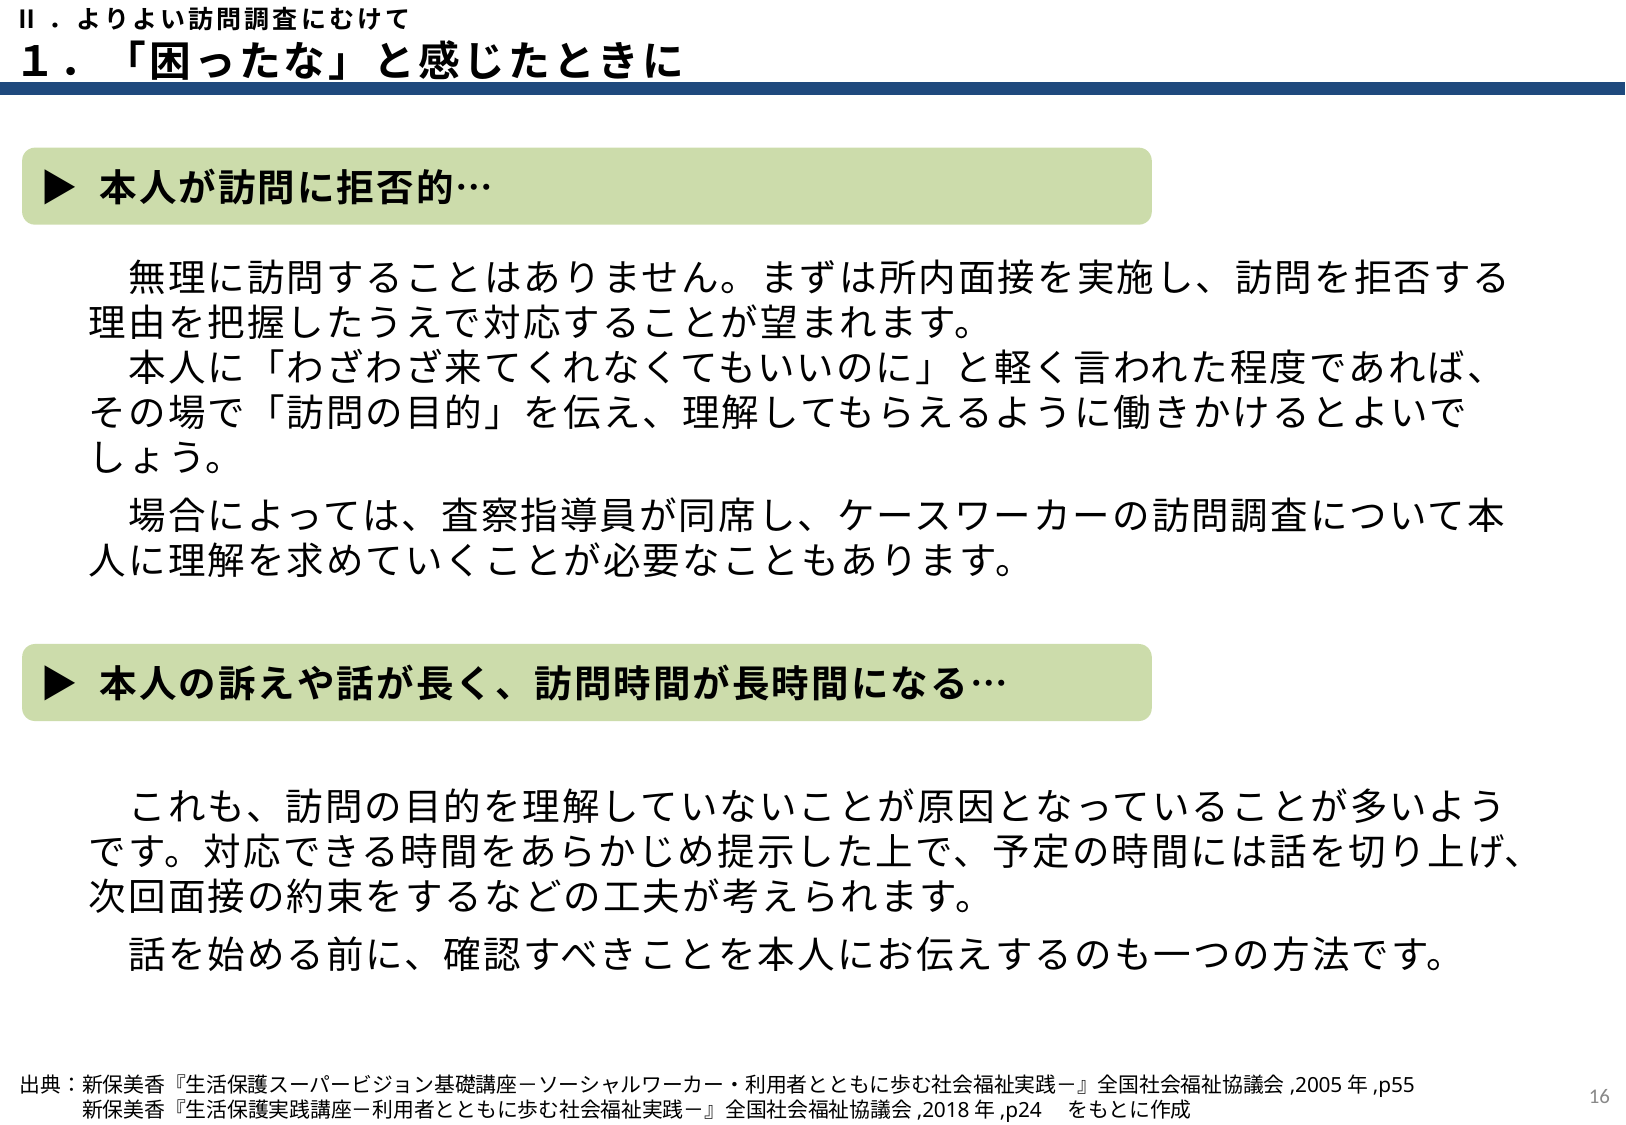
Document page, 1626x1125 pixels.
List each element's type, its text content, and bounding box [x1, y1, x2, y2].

text_box Ⅱ．よりよい訪問調査にむけて [0, 1, 1362, 30]
text_box ▶ 本人が訪問に拒否的… [22, 147, 1152, 225]
text_box ▶ 本人の訴えや話が長く、訪問時間が長時間になる… [22, 643, 1152, 722]
text_box １．「困ったな」と感じたときに [0, 30, 1362, 91]
slide_number 15 [1562, 1065, 1625, 1125]
text_box これも、訪問の目的を理解していないことが原因となっていることが多いようです。対応できる時間をあらかじめ提示した上で、予定の時間には話を切り上げ、次回面接の約束をするなどの工夫が考えられます。 話を始める前に、確認すべきことを本人にお伝えするのも一つの方法です。 [73, 720, 1552, 1039]
text_box 出典：新保美香『生活保護スーパービジョン基礎講座－ソーシャルワーカー・利用者とともに歩む社会福祉実践－』全国社会福祉協議会,2005年,p55 新保美香『生活保護実践講座－利用者とともに歩む社会福祉実践－』全国社会福祉協議会,2018年,p24 をもとに作成 [4, 1071, 1517, 1119]
text_box 無理に訪問することはありません。まずは所内面接を実施し、訪問を拒否する理由を把握したうえで対応することが望まれます。 本人に「わざわざ来てくれなくてもいいのに」と軽く言われた程度であれば、その場で「訪問の目的」を伝え、理解してもらえるように働きかけるとよいでしょう。 場合によっては、査察指導員が同席し、ケースワーカーの訪問調査について本人に理解を求めていくことが必要なこともあります。 [73, 225, 1552, 611]
